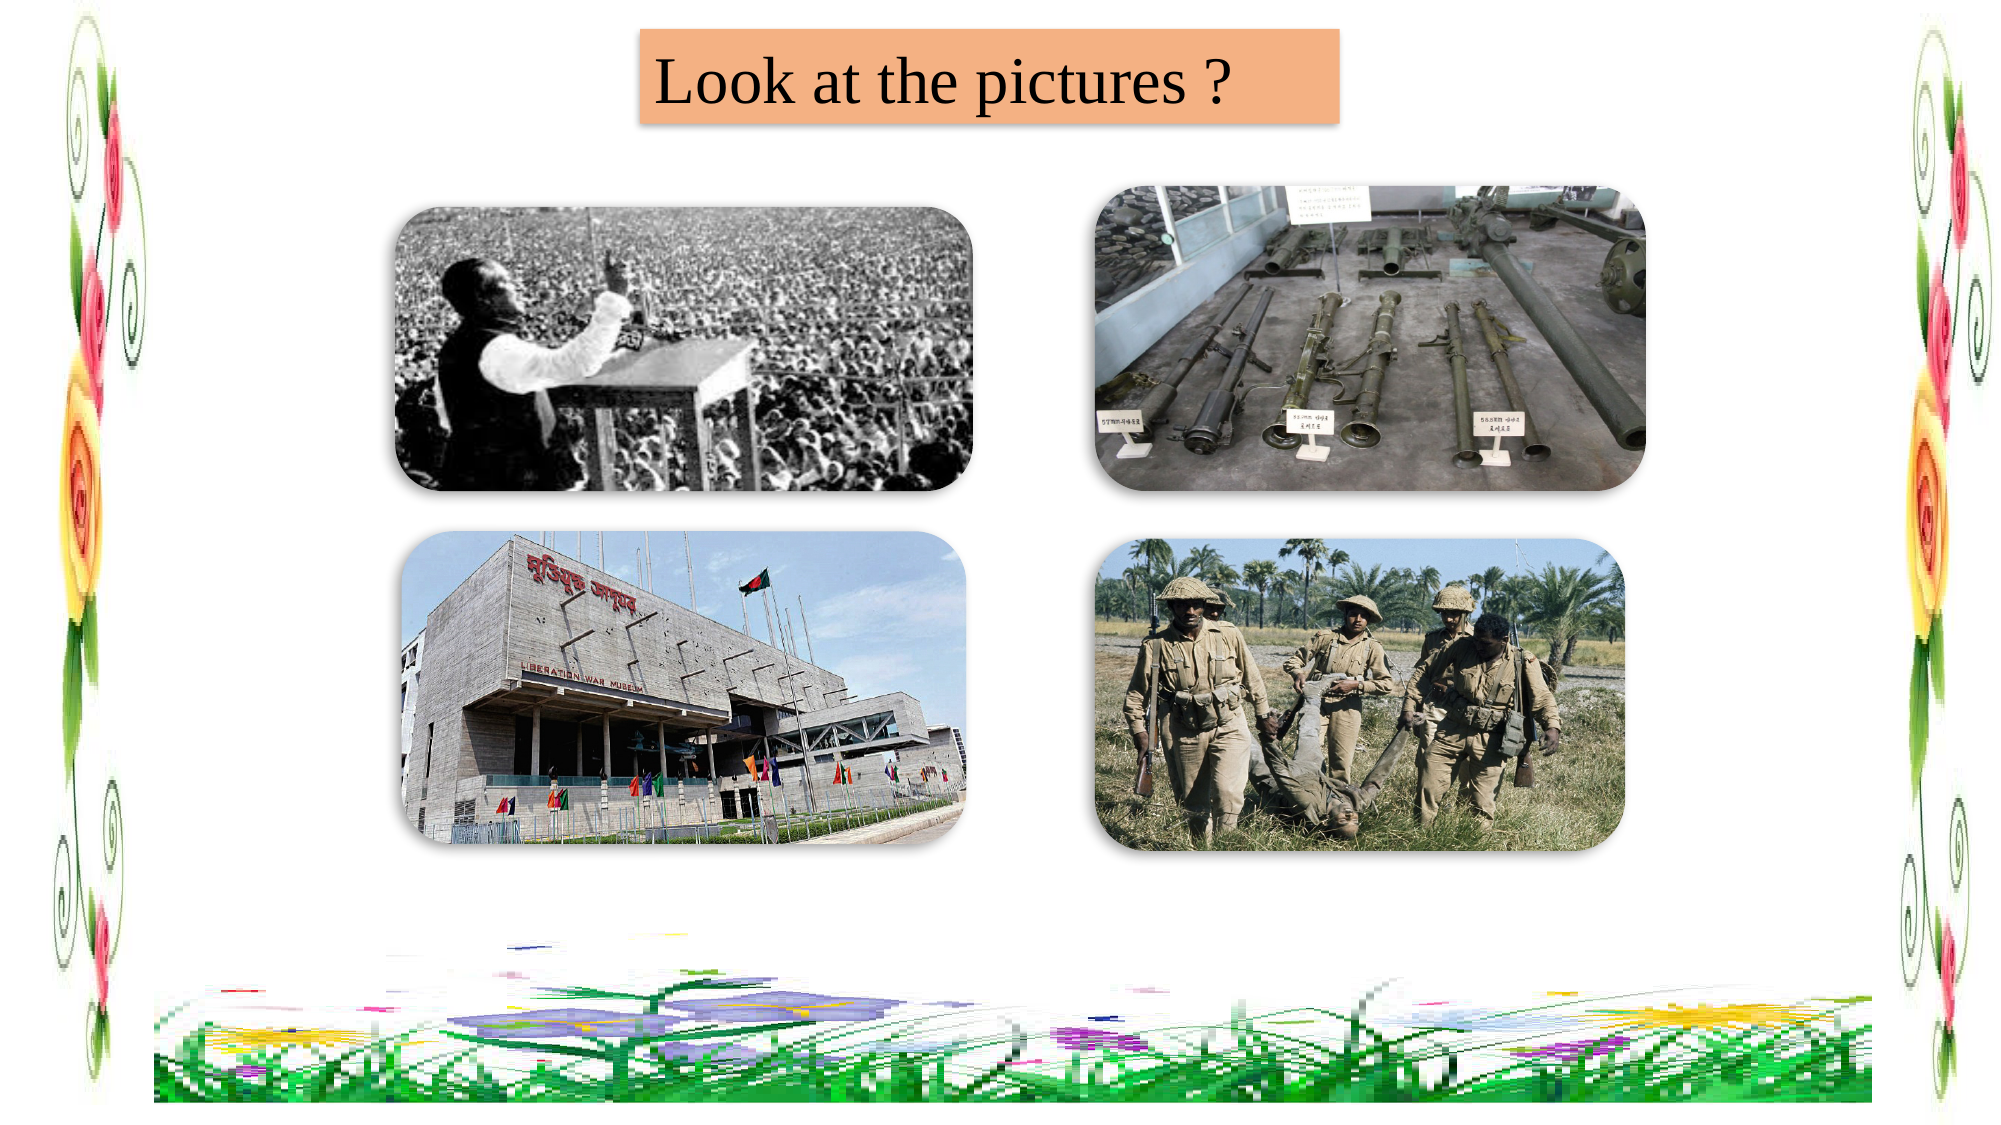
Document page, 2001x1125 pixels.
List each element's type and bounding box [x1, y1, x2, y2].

picture [1094, 538, 1626, 851]
picture [395, 206, 973, 492]
picture [1094, 185, 1646, 492]
picture [401, 531, 967, 844]
text_box [25, 0, 2000, 1125]
